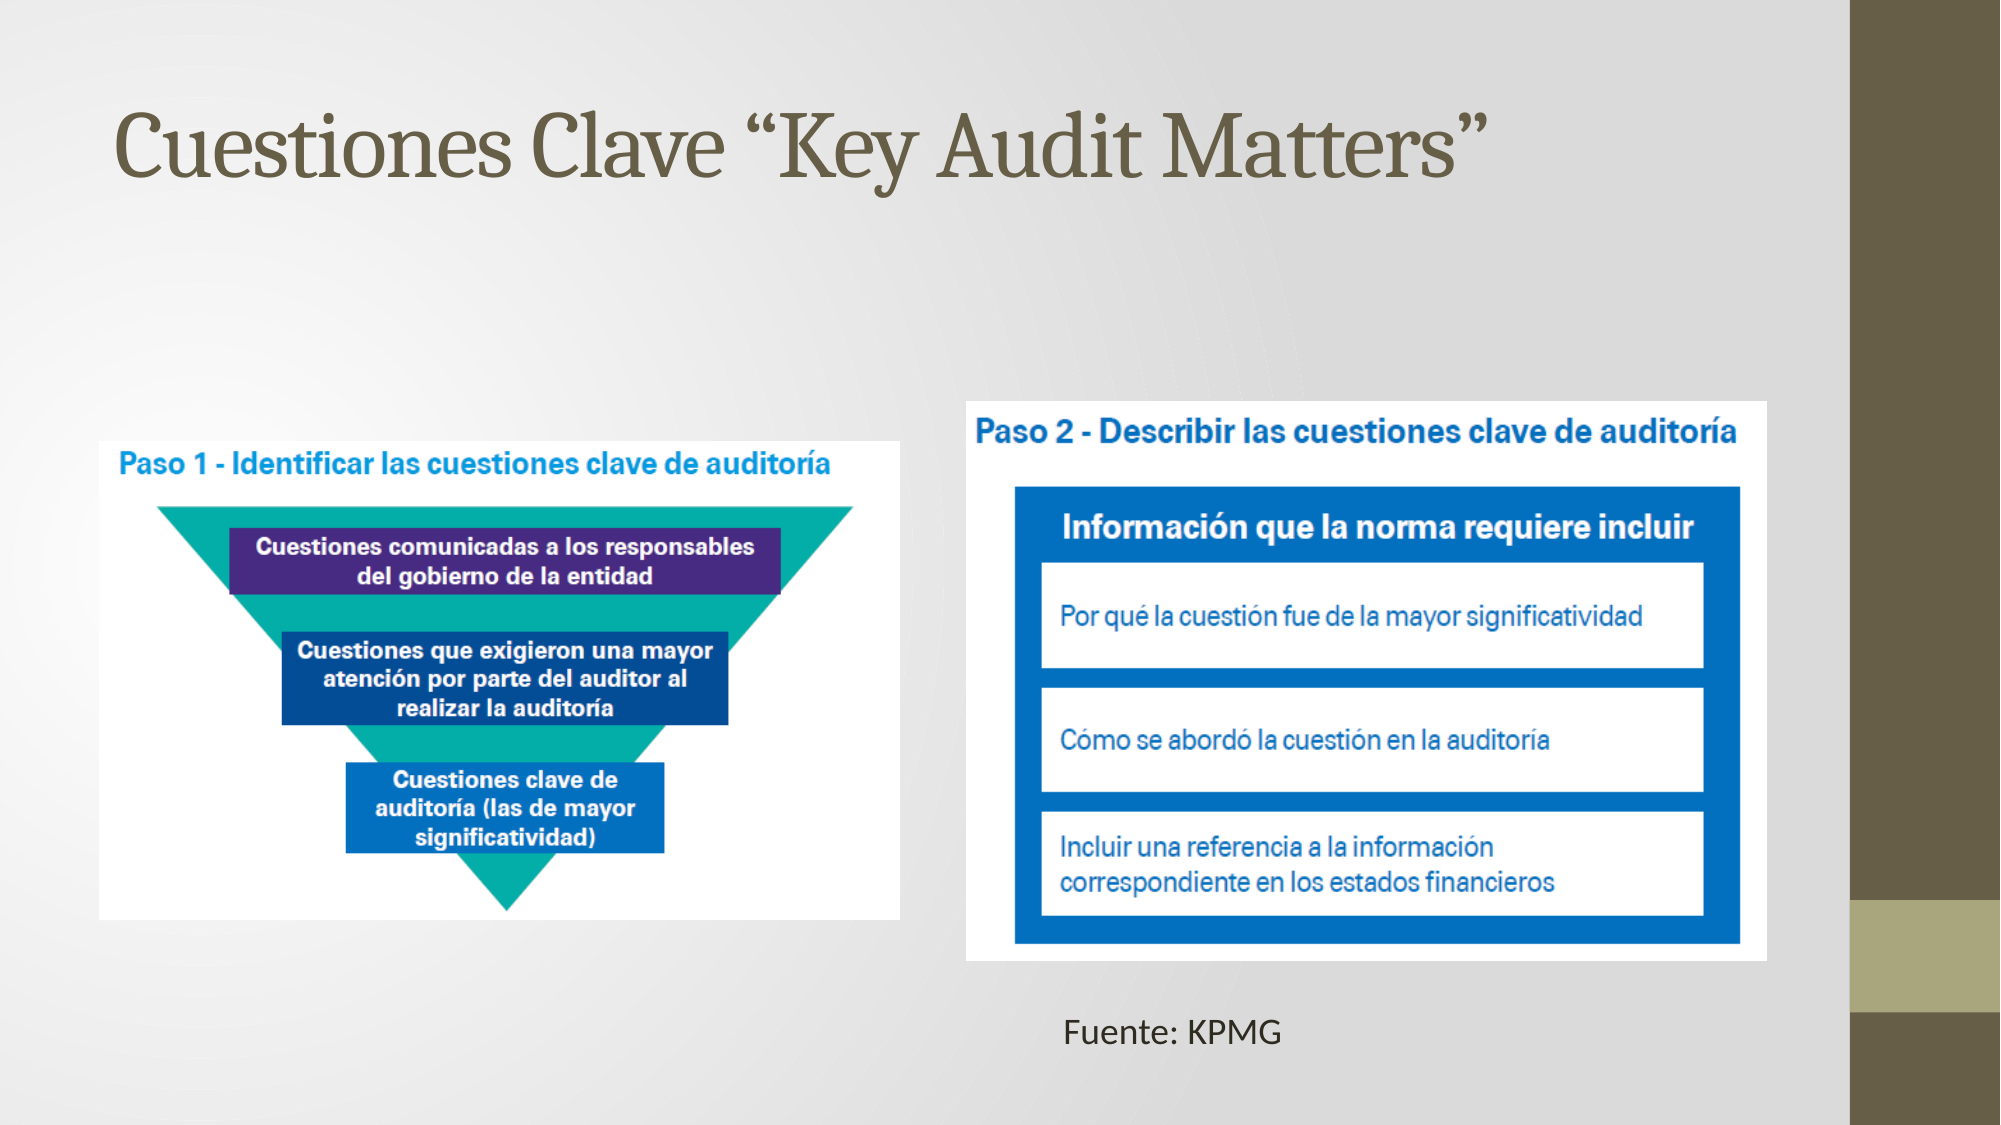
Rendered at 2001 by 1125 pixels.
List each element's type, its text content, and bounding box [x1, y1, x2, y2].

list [966, 401, 1768, 961]
text_box Fuente: KPMG [1048, 999, 1298, 1060]
title Cuestiones Clave “Key Audit Matters” [99, 45, 1767, 233]
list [99, 441, 901, 921]
